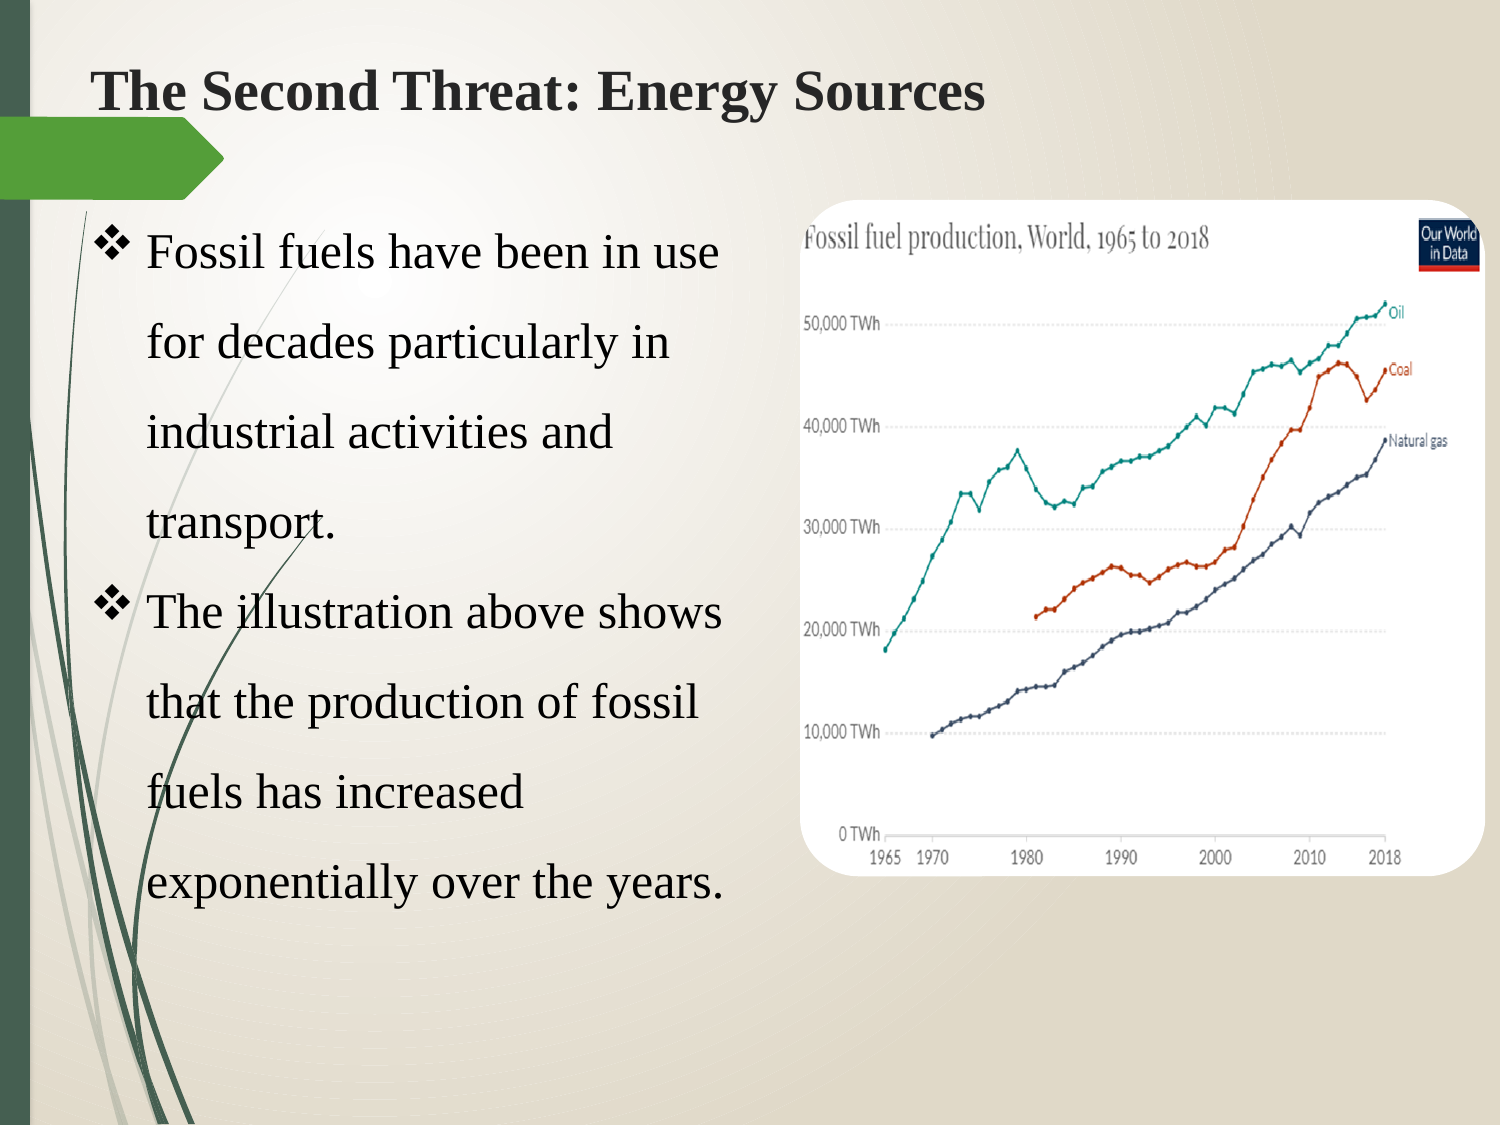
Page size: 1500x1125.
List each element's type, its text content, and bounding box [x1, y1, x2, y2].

picture [799, 199, 1486, 877]
text_box Fossil fuels have been in use for decades particularly in industrial activities and transport. The illustration above shows that the production of fossil fuels has increased exponentially over the years. [75, 181, 788, 917]
title The Second Threat: Energy Sources [75, 45, 1425, 213]
